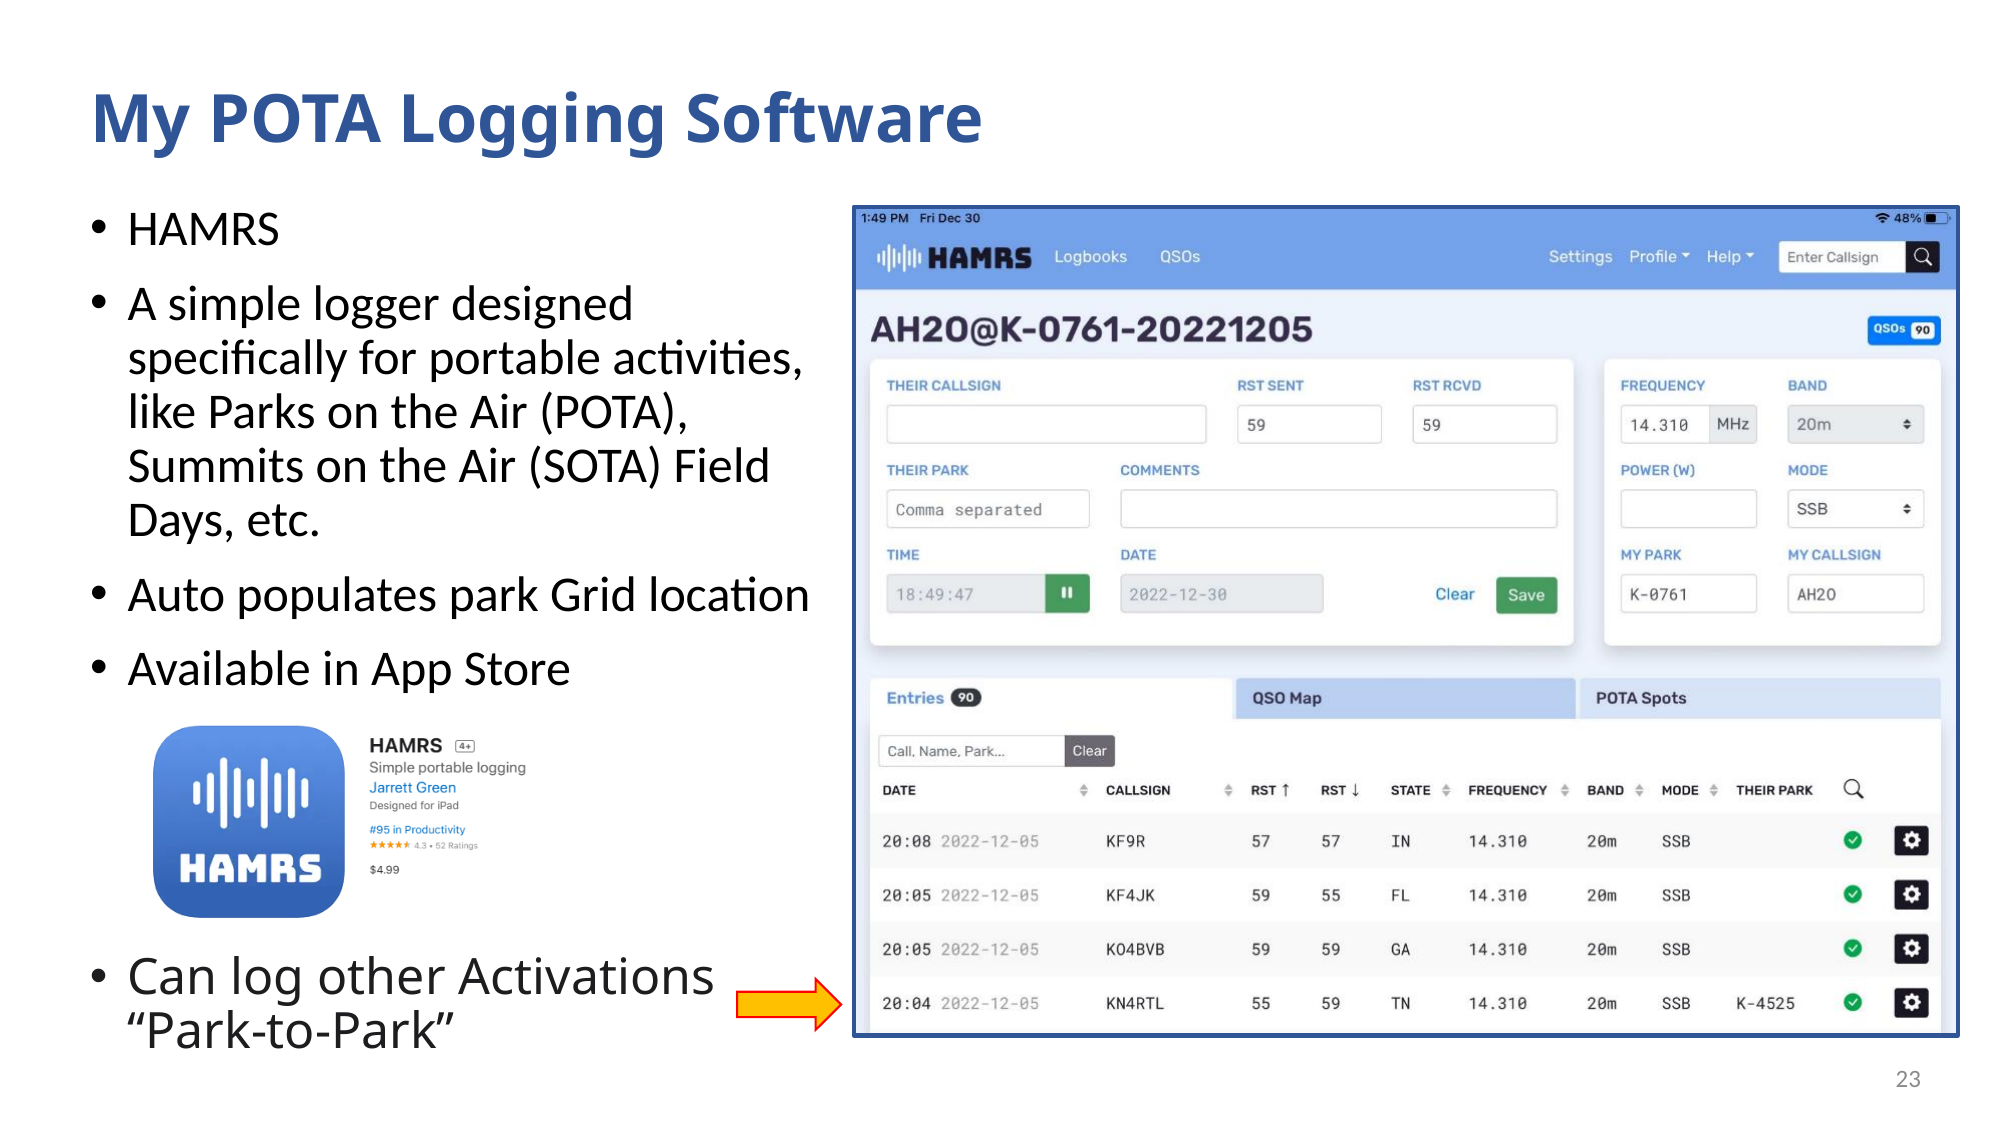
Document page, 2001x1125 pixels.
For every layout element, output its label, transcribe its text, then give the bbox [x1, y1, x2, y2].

picture [855, 208, 1956, 1034]
slide_number 23 [1486, 1047, 1937, 1108]
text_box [74, 943, 1075, 1068]
picture [144, 714, 537, 942]
title My POTA Logging Software [75, 59, 1863, 183]
list HAMRS A simple logger designed specifically for portable activities, like Parks on the Air (POTA), Summits on the Air (SOTA) Field Days, etc. Auto populates park Grid location Available in App Store [75, 194, 856, 909]
